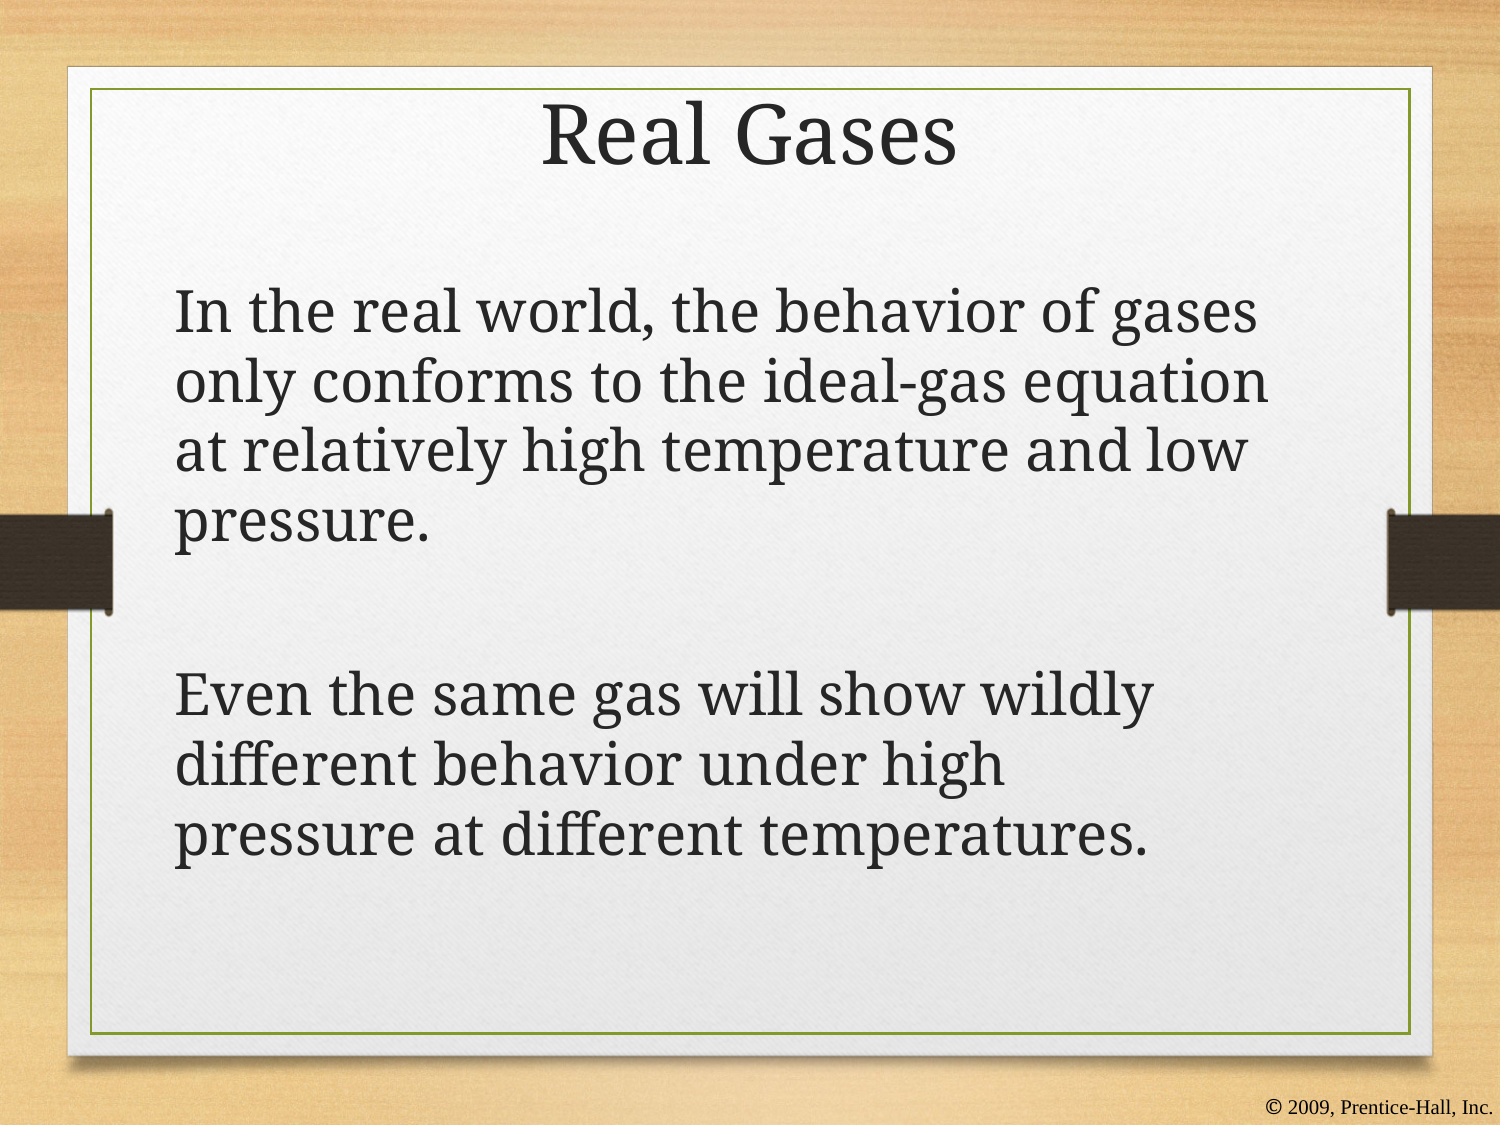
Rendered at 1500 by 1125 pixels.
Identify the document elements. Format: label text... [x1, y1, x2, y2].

footer © 2009, Prentice-Hall, Inc. [1250, 1087, 1500, 1125]
list Even the same gas will show wildly different behavior under high pressure at different temperatures. [112, 650, 1275, 1000]
title Real Gases [112, 37, 1388, 225]
list In the real world, the behavior of gases only conforms to the ideal-gas equation at relatively high temperature and low pressure. [112, 266, 1314, 604]
picture [0, 0, 1500, 1125]
